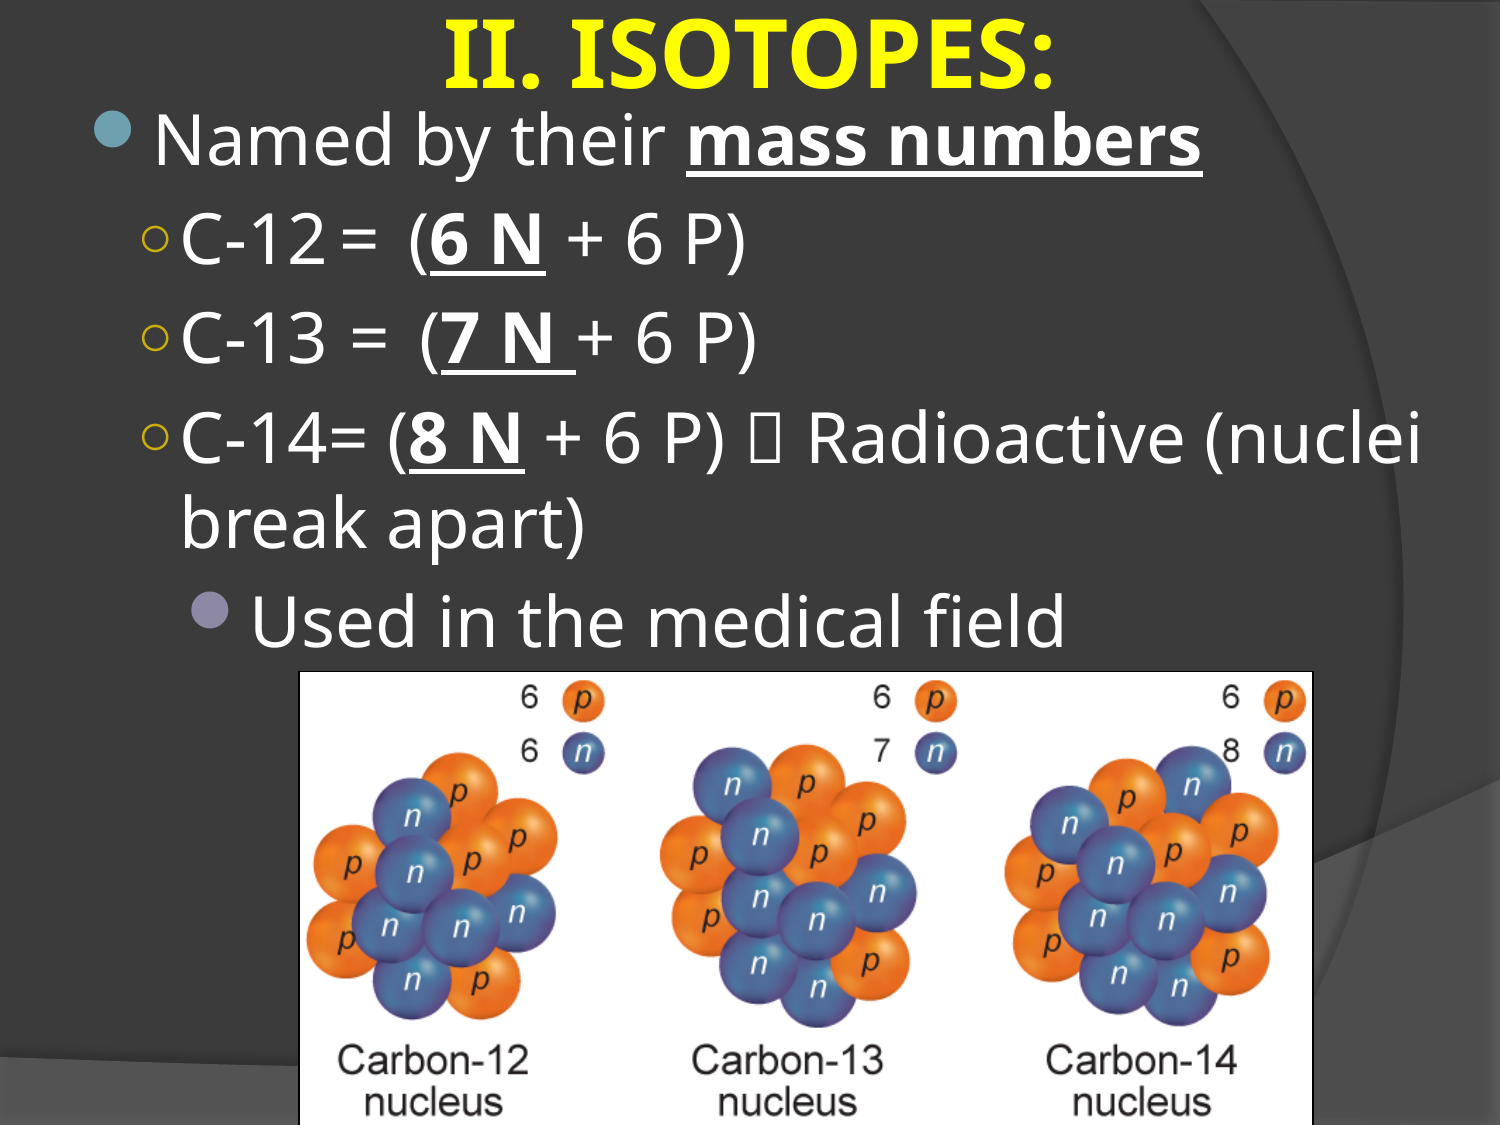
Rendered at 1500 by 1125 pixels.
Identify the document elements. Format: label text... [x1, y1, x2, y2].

picture [299, 672, 1313, 1125]
list Named by their mass numbers C-12 = (6 N + 6 P) C-13 = (7 N + 6 P) C-14= (8 N + 6 P)  Radioactive (nuclei break apart) Used in the medical field [0, 87, 1500, 1088]
title II. ISOTOPES: [0, 0, 1500, 87]
